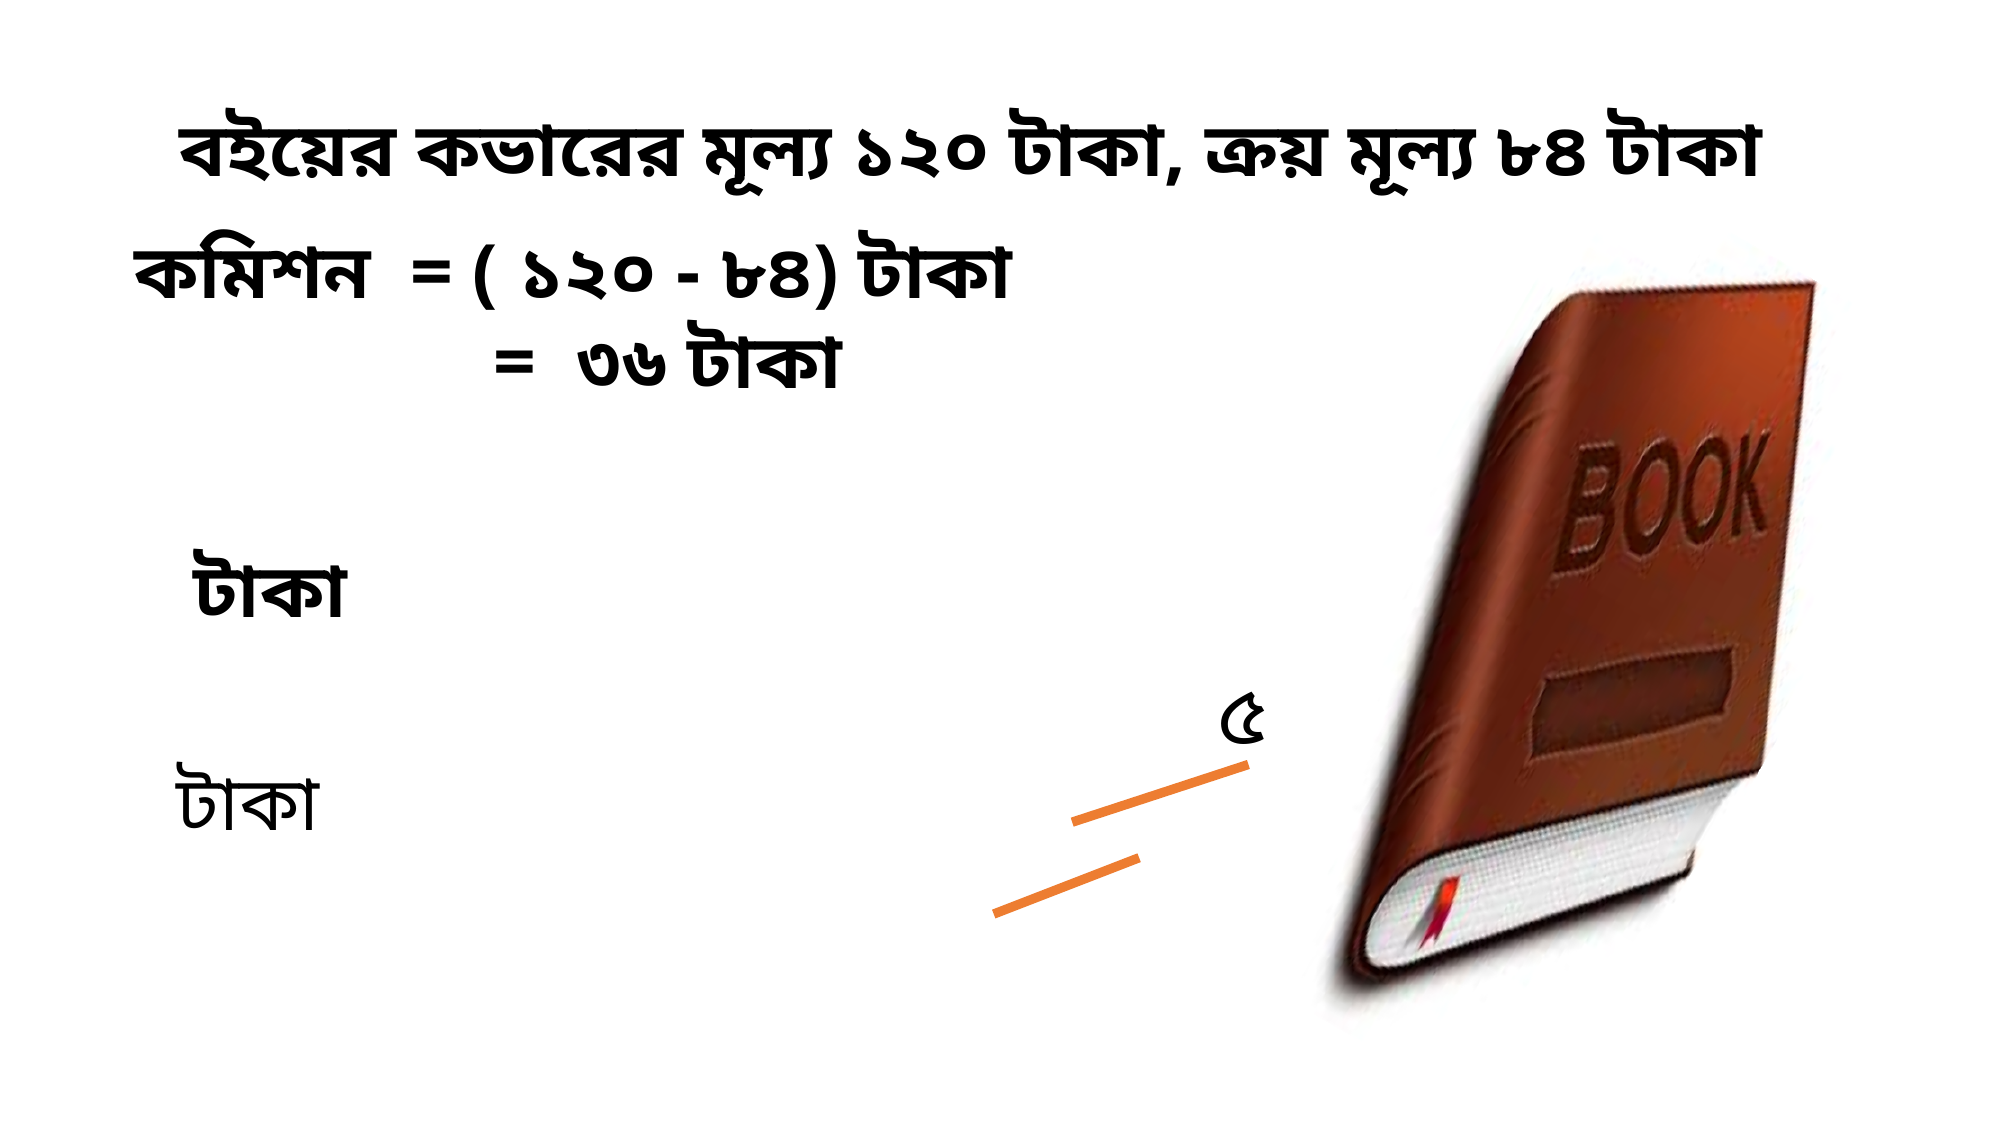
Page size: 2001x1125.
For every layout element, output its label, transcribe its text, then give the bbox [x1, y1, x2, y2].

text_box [1072, 764, 1249, 823]
text_box ৫ [1163, 665, 1321, 757]
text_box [993, 857, 1140, 915]
picture [1165, 199, 1983, 1125]
text_box বইয়ের কভারের মূল্য ১২০ টাকা, ক্রয় মূল্য ৮৪ টাকা [164, 93, 1798, 199]
